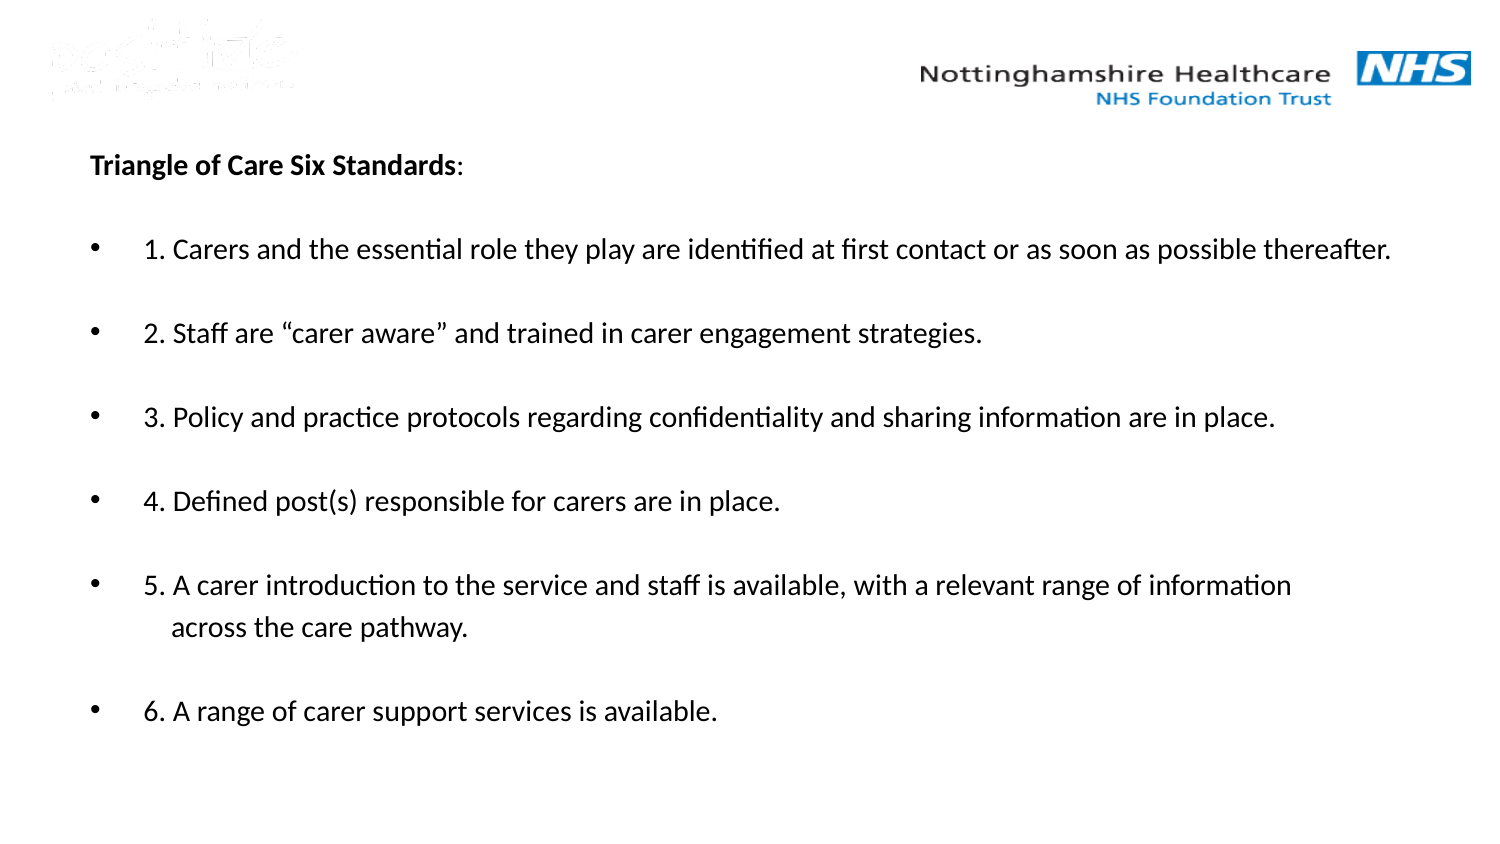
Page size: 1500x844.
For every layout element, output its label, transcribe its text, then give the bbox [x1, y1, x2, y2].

picture [921, 51, 1471, 106]
picture [46, 15, 302, 106]
list Triangle of Care Six Standards: 1. Carers and the essential role they play are identified at first contact or as soon as possible thereafter. 2. Staff are “carer aware” and trained in carer engagement strategies. 3. Policy and practice protocols regarding confidentiality and sharing information are in place. 4. Defined post(s) responsible for carers are in place. 5. A carer introduction to the service and staff is available, with a relevant range of information across the care pathway. 6. A range of carer support services is available. [75, 138, 1459, 754]
